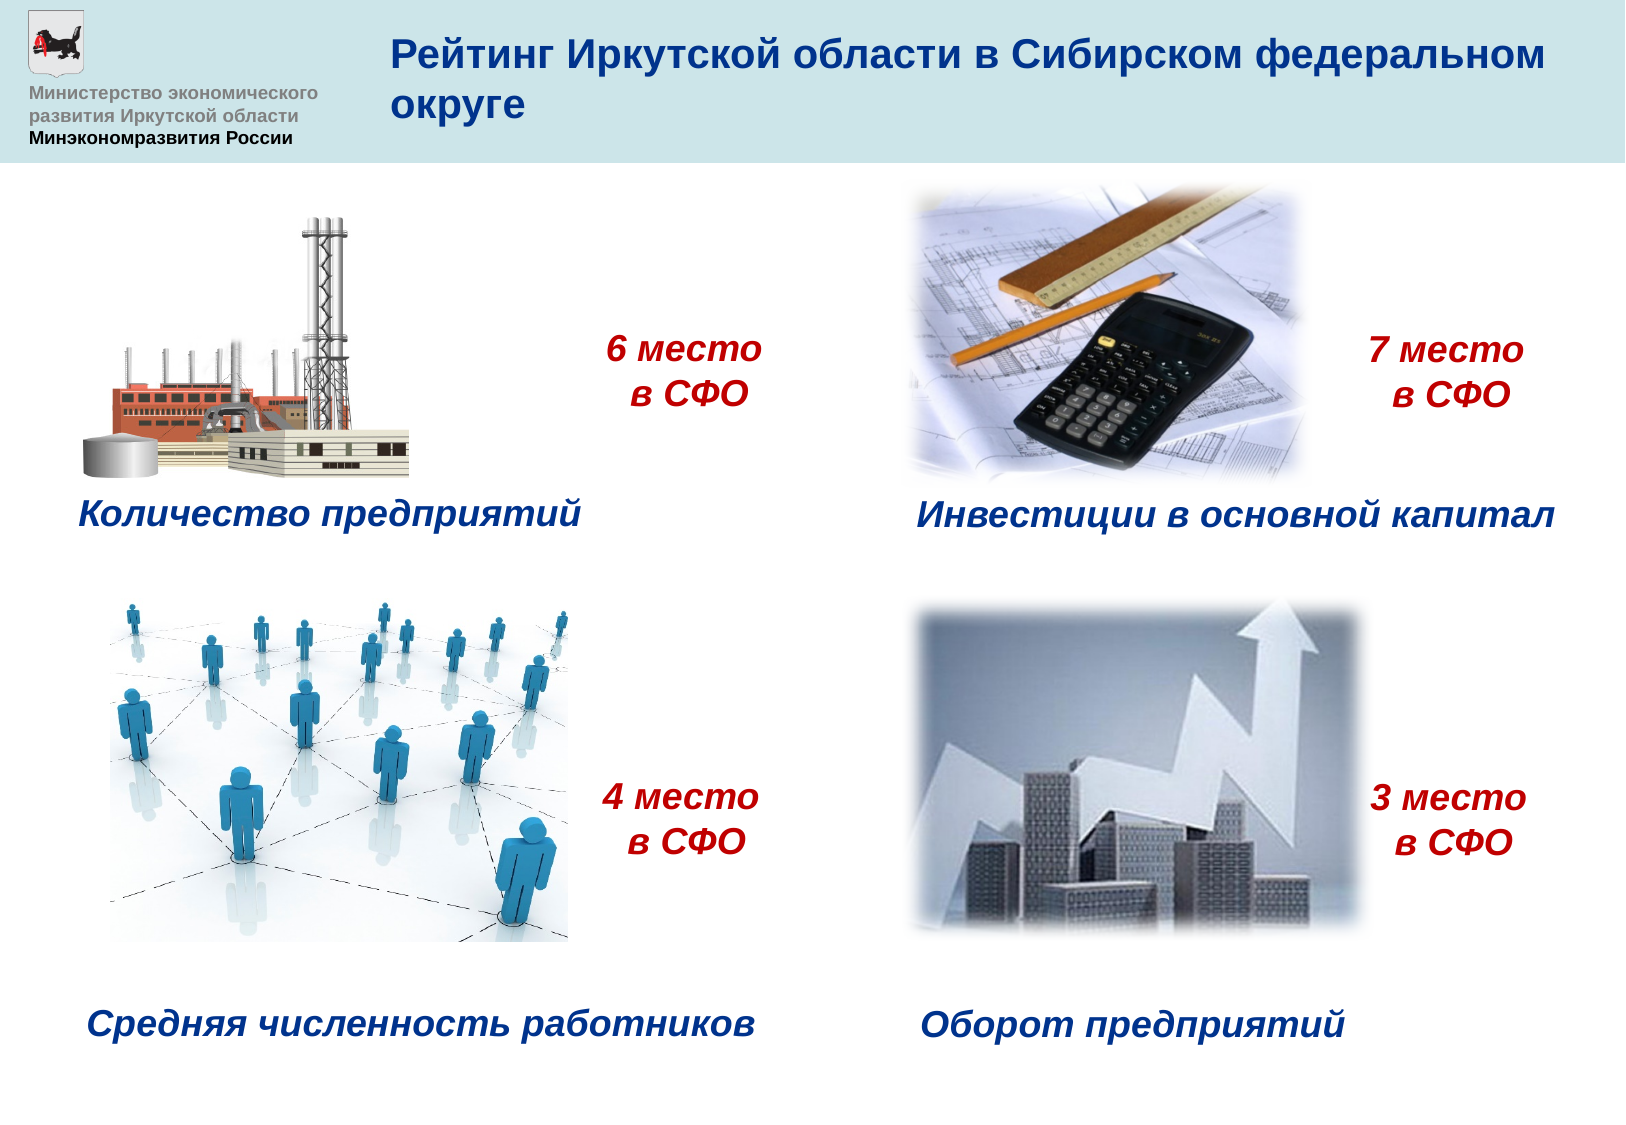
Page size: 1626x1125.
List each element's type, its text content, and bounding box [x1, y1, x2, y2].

text_box 4 место в СФО [568, 764, 795, 870]
picture [28, 10, 84, 78]
picture [110, 598, 568, 942]
picture [901, 179, 1313, 488]
text_box [0, 0, 1625, 164]
text_box 7 место в СФО [1329, 318, 1563, 423]
text_box 6 место в СФО [570, 316, 798, 422]
text_box Оборот предприятий [905, 992, 1480, 1052]
text_box Инвестиции в основной капитал [901, 482, 1621, 543]
text_box Рейтинг Иркутской области в Сибирском федеральном округе [375, 19, 1613, 114]
text_box Количество предприятий [63, 481, 638, 542]
picture [901, 594, 1375, 942]
picture [83, 217, 409, 478]
text_box Министерство экономического развития Иркутской области Минэкономразвития России [14, 73, 376, 156]
text_box Средняя численность работников [61, 991, 795, 1051]
text_box 3 место в СФО [1375, 765, 1563, 871]
